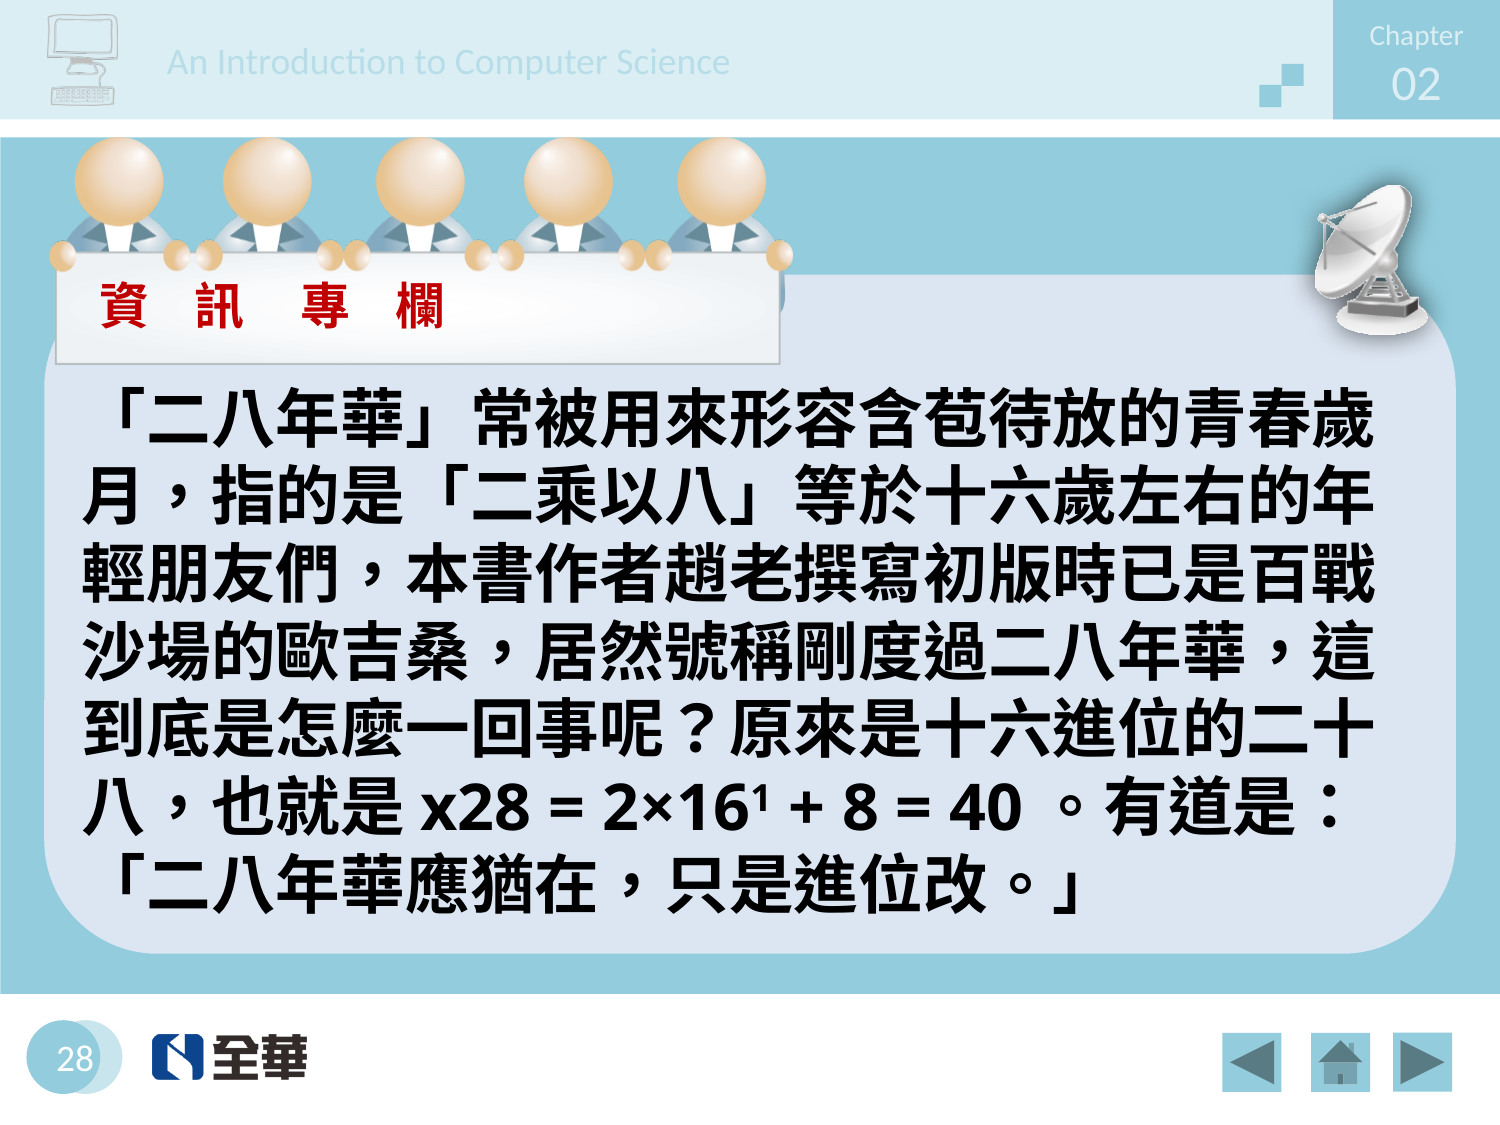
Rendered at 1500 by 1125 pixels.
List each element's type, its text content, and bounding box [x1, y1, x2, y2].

picture [152, 1034, 307, 1080]
picture [1315, 185, 1436, 335]
picture [47, 14, 118, 106]
picture [47, 137, 793, 371]
list 「二八年華」常被用來形容含苞待放的青春歲月，指的是「二乘以八」等於十六歲左右的年輕朋友們，本書作者趙老撰寫初版時已是百戰沙場的歐吉桑，居然號稱剛度過二八年華，這到底是怎麼一回事呢？原來是十六進位的二十八，也就是x28 = 2×161 + 8 = 40。有道是：「二八年華應猶在，只是進位改。」 [66, 370, 1417, 954]
